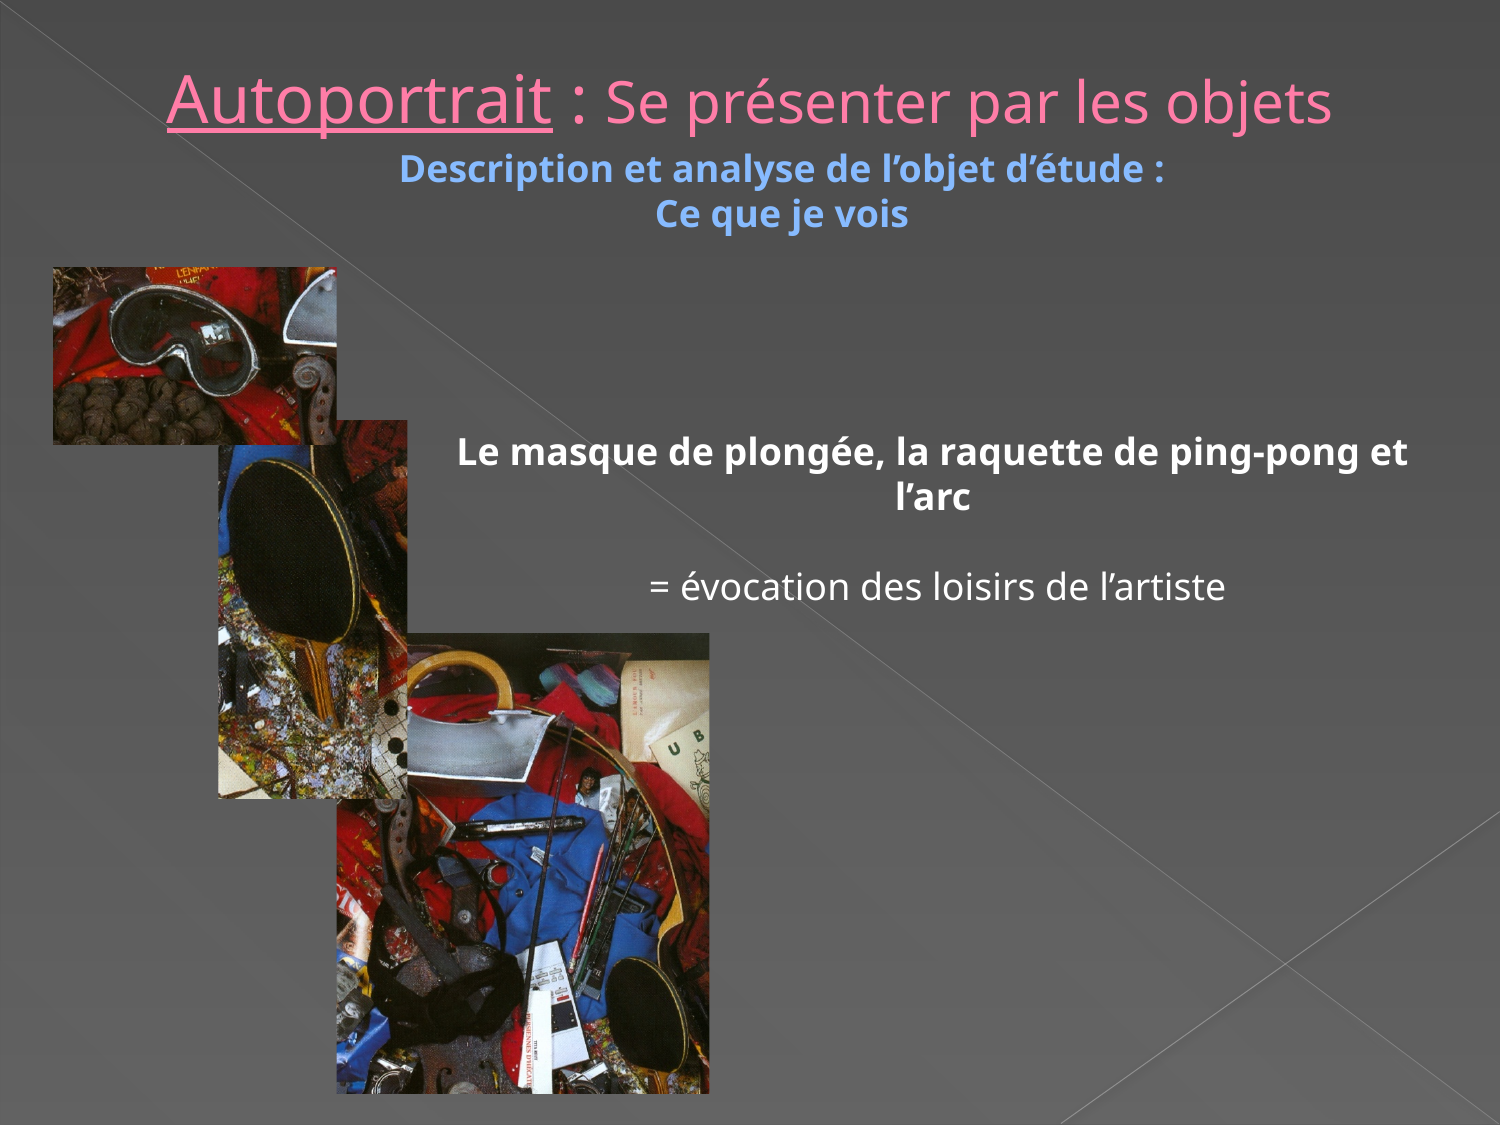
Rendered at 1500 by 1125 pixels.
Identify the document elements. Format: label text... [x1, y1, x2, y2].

title Autoportrait : Se présenter par les objets [75, 43, 1425, 149]
text_box Description et analyse de l’objet d’étude : Ce que je vois [383, 137, 1181, 242]
picture [336, 633, 710, 1095]
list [52, 266, 337, 445]
text_box Le masque de plongée, la raquette de ping-pong et l’arc = évocation des loisirs de l’artiste [419, 420, 1447, 616]
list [218, 420, 408, 799]
